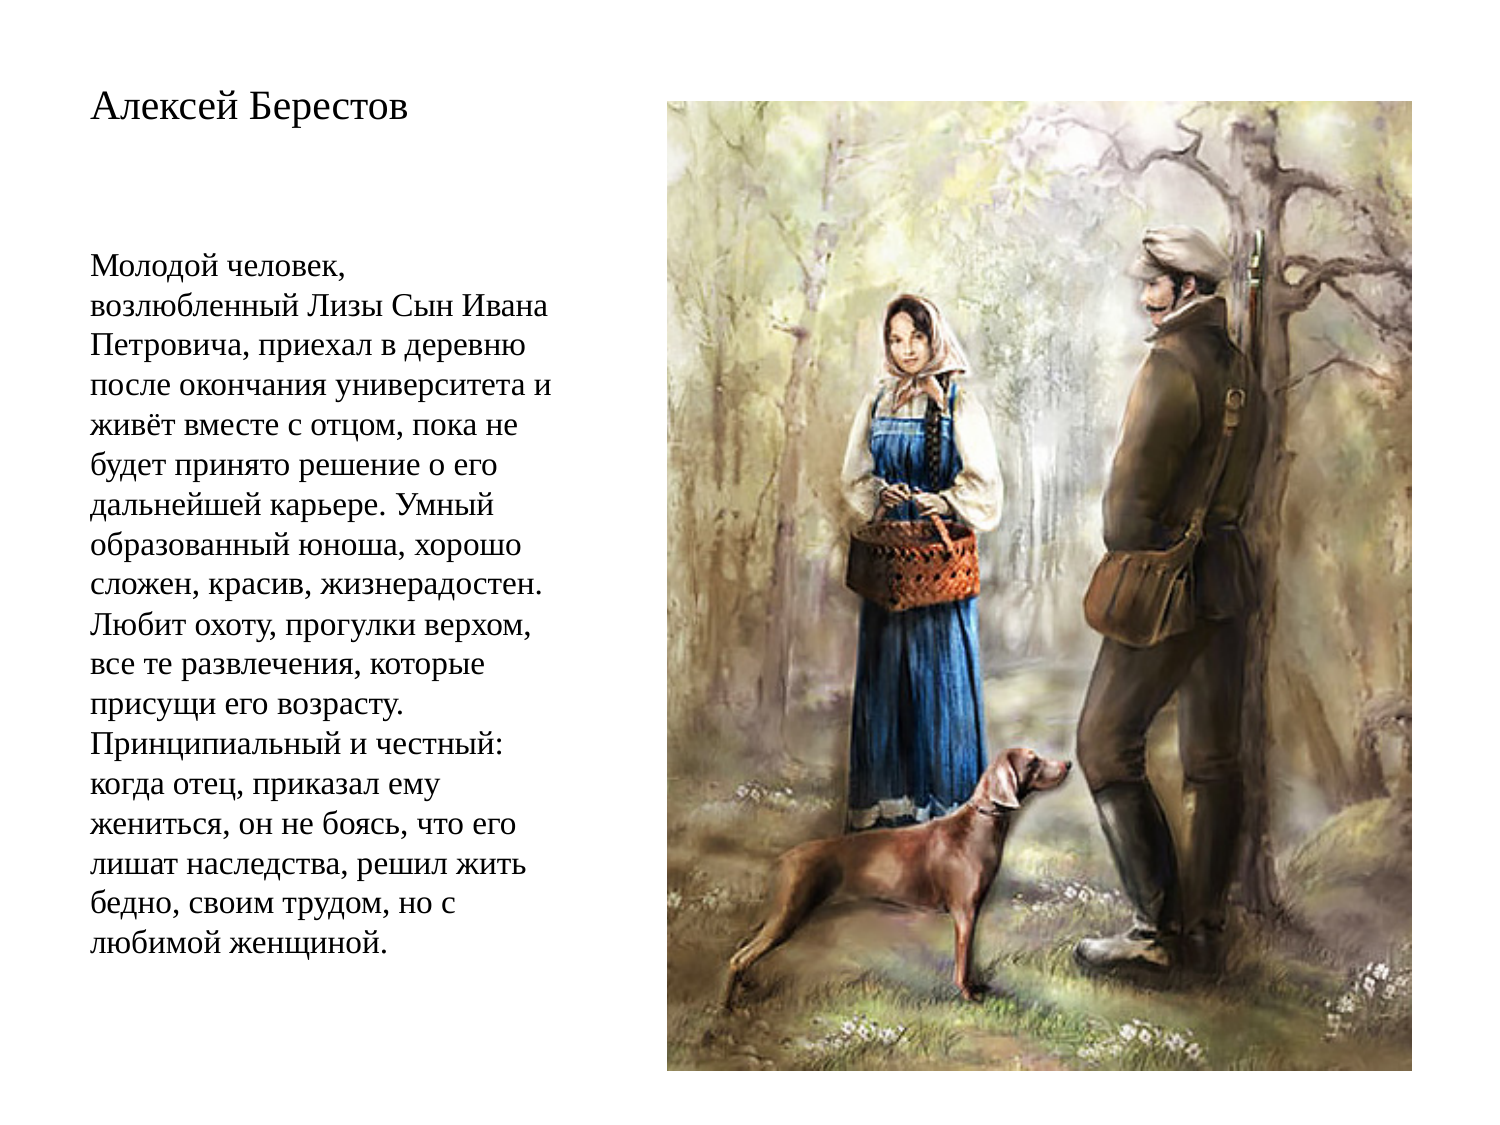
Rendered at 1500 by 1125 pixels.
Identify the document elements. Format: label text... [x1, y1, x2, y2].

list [667, 101, 1412, 1071]
title Алексей Берестов [75, 44, 569, 235]
list Молодой человек, возлюбленный Лизы Сын Ивана Петровича, приехал в деревню после окончания университета и живёт вместе с отцом, пока не будет принято решение о его дальнейшей карьере. Умный образованный юноша, хорошо сложен, красив, жизнерадостен. Любит охоту, прогулки верхом, все те развлечения, которые присущи его возрасту. Принципиальный и честный: когда отец, приказал ему жениться, он не боясь, что его лишат наследства, решил жить бедно, своим трудом, но с любимой женщиной. [75, 235, 569, 1005]
